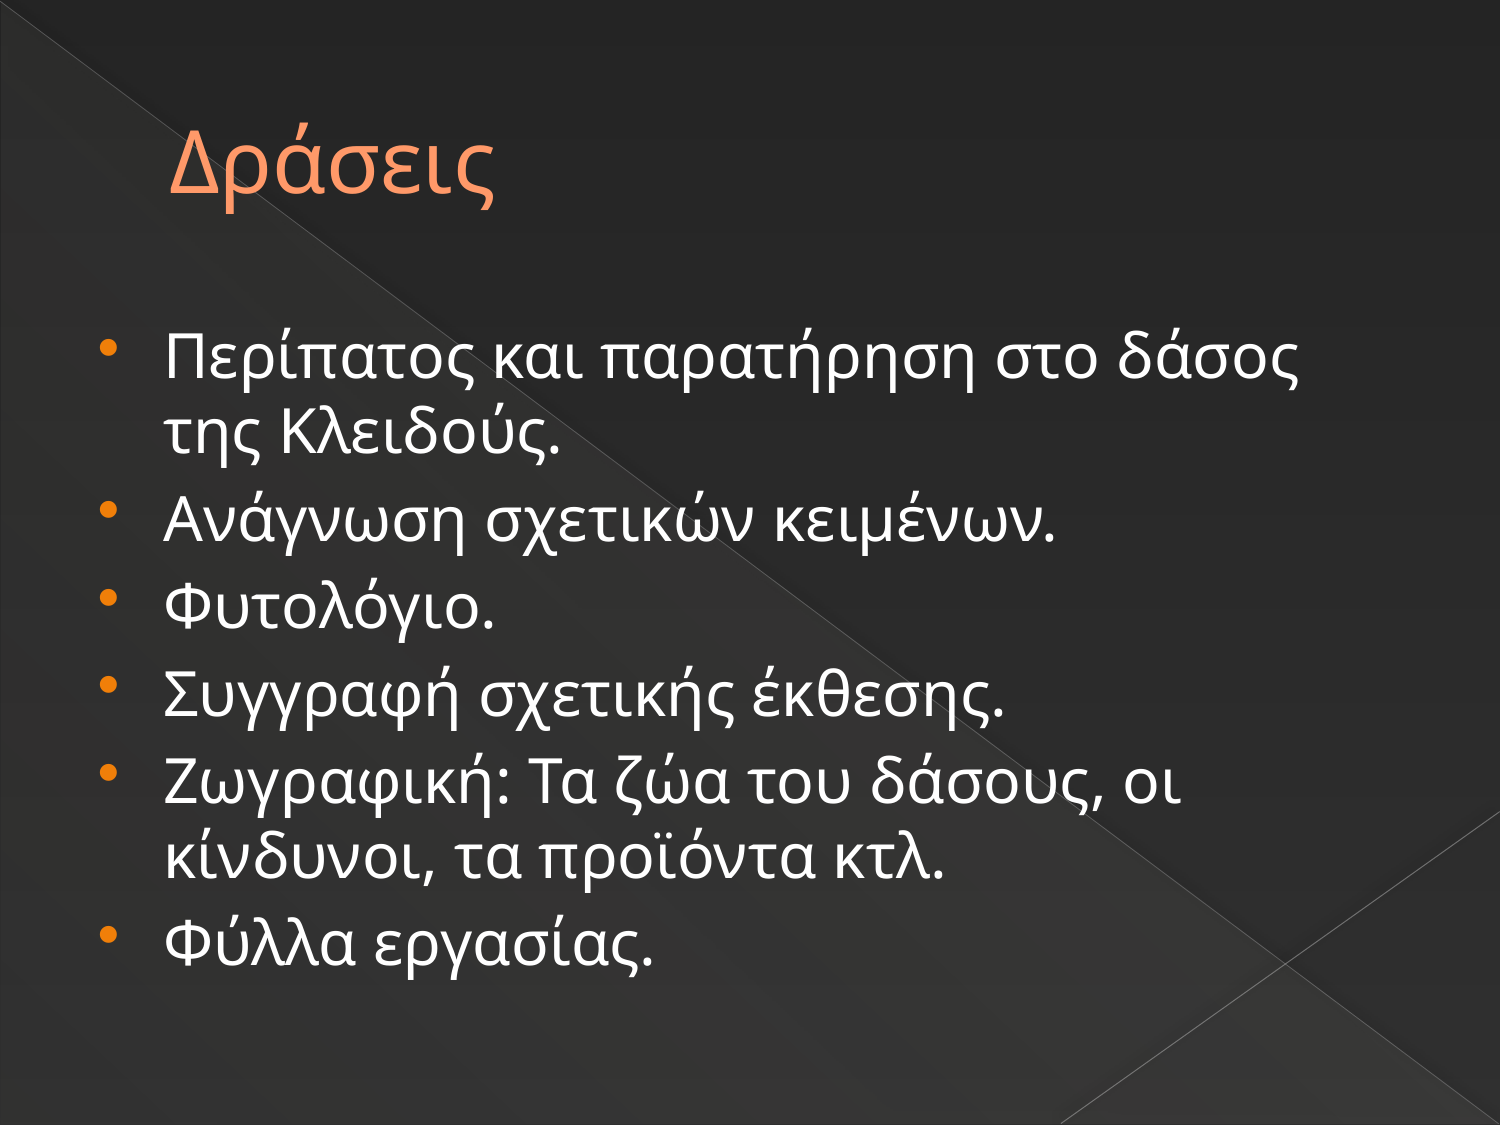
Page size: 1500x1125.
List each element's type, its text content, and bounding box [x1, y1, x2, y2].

list Περίπατος και παρατήρηση στο δάσος της Κλειδούς. Ανάγνωση σχετικών κειμένων. Φυτολόγιο. Συγγραφή σχετικής έκθεσης. Ζωγραφική: Τα ζώα του δάσους, οι κίνδυνοι, τα προϊόντα κτλ. Φύλλα εργασίας. [75, 308, 1425, 1059]
title Δράσεις [75, 43, 1425, 274]
